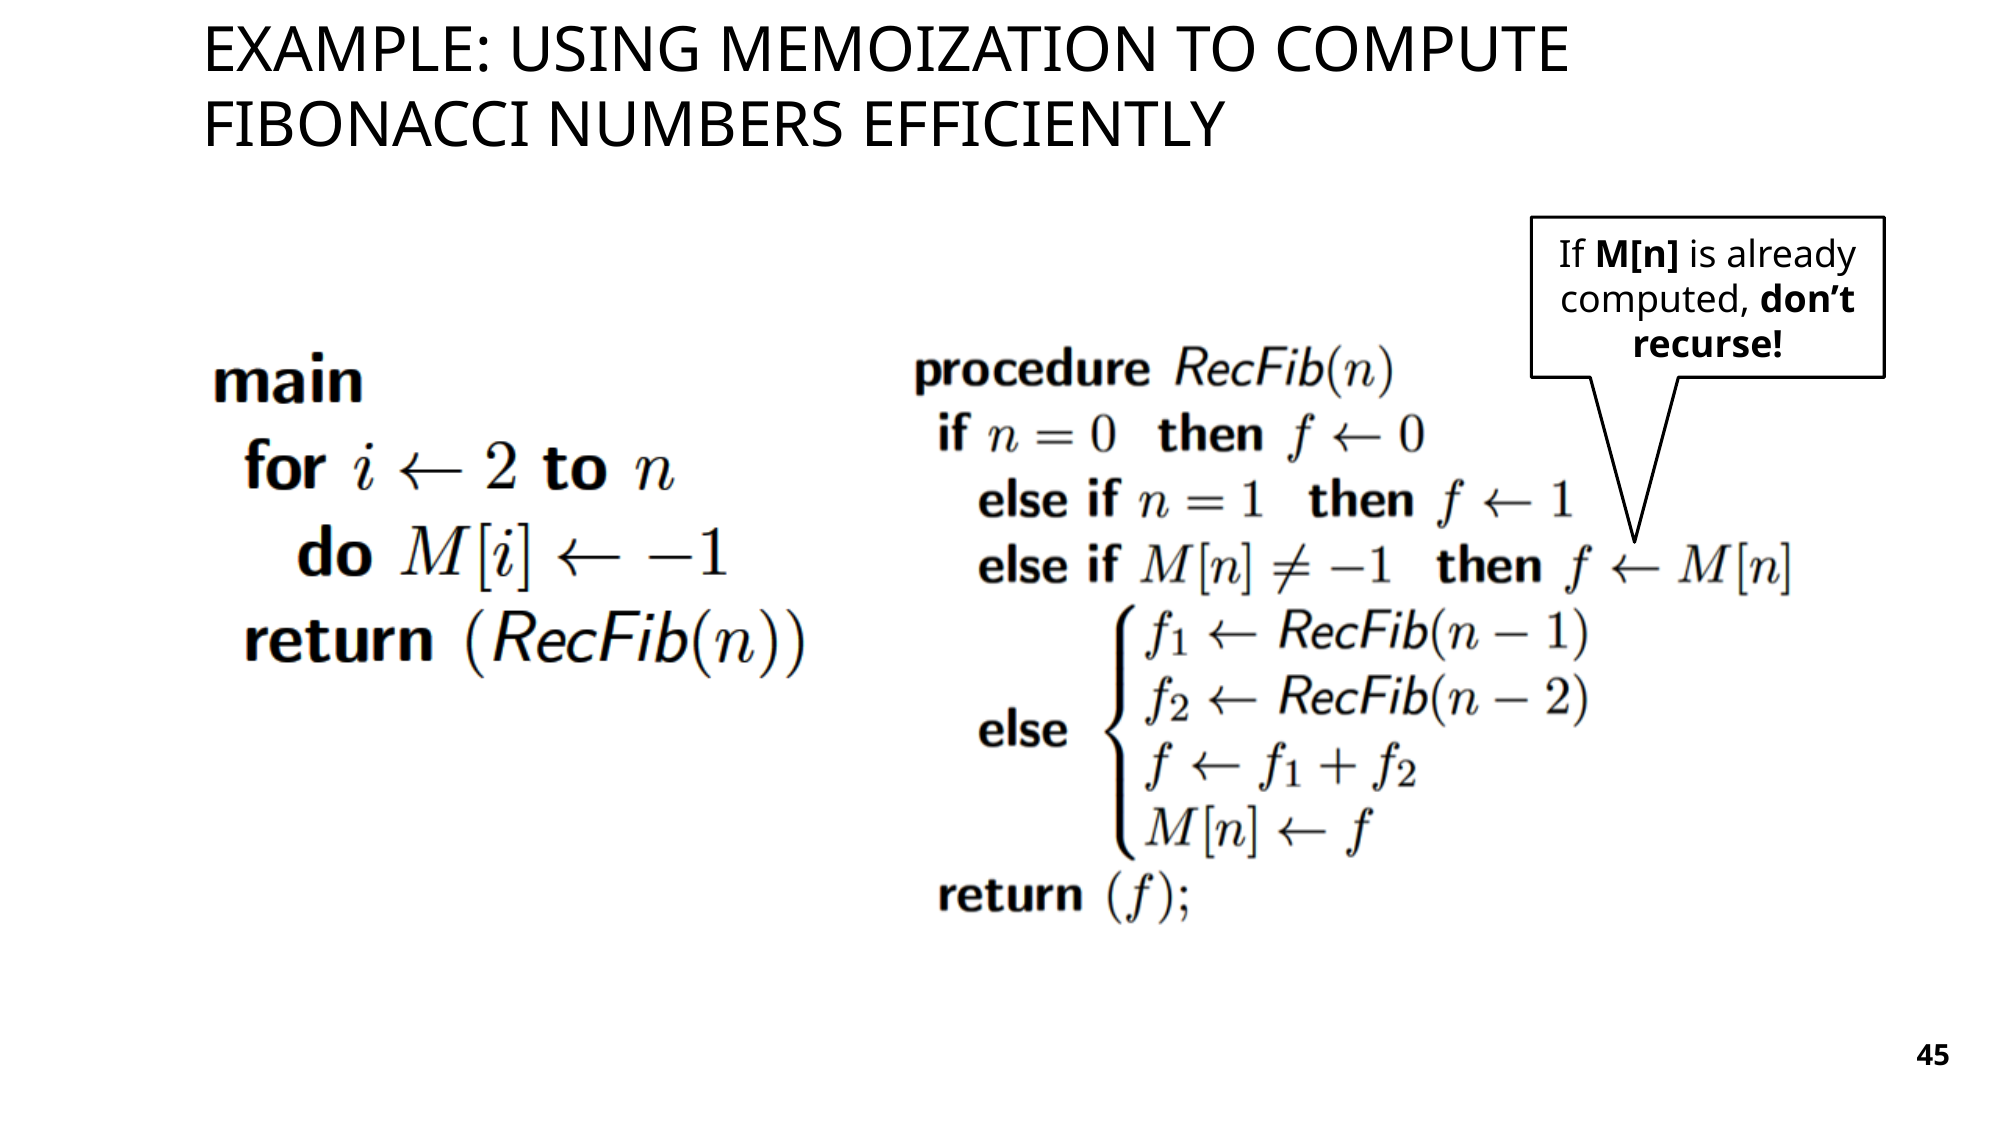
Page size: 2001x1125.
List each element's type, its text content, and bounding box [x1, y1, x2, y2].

picture [186, 335, 866, 716]
slide_number 45 [1874, 1026, 1966, 1087]
picture [873, 335, 1833, 962]
text_box If M[n] is already computed, don’t recurse! [1529, 215, 1886, 379]
title Example: using memoization to compute Fibonacci numbers efficiently [187, 0, 1813, 169]
